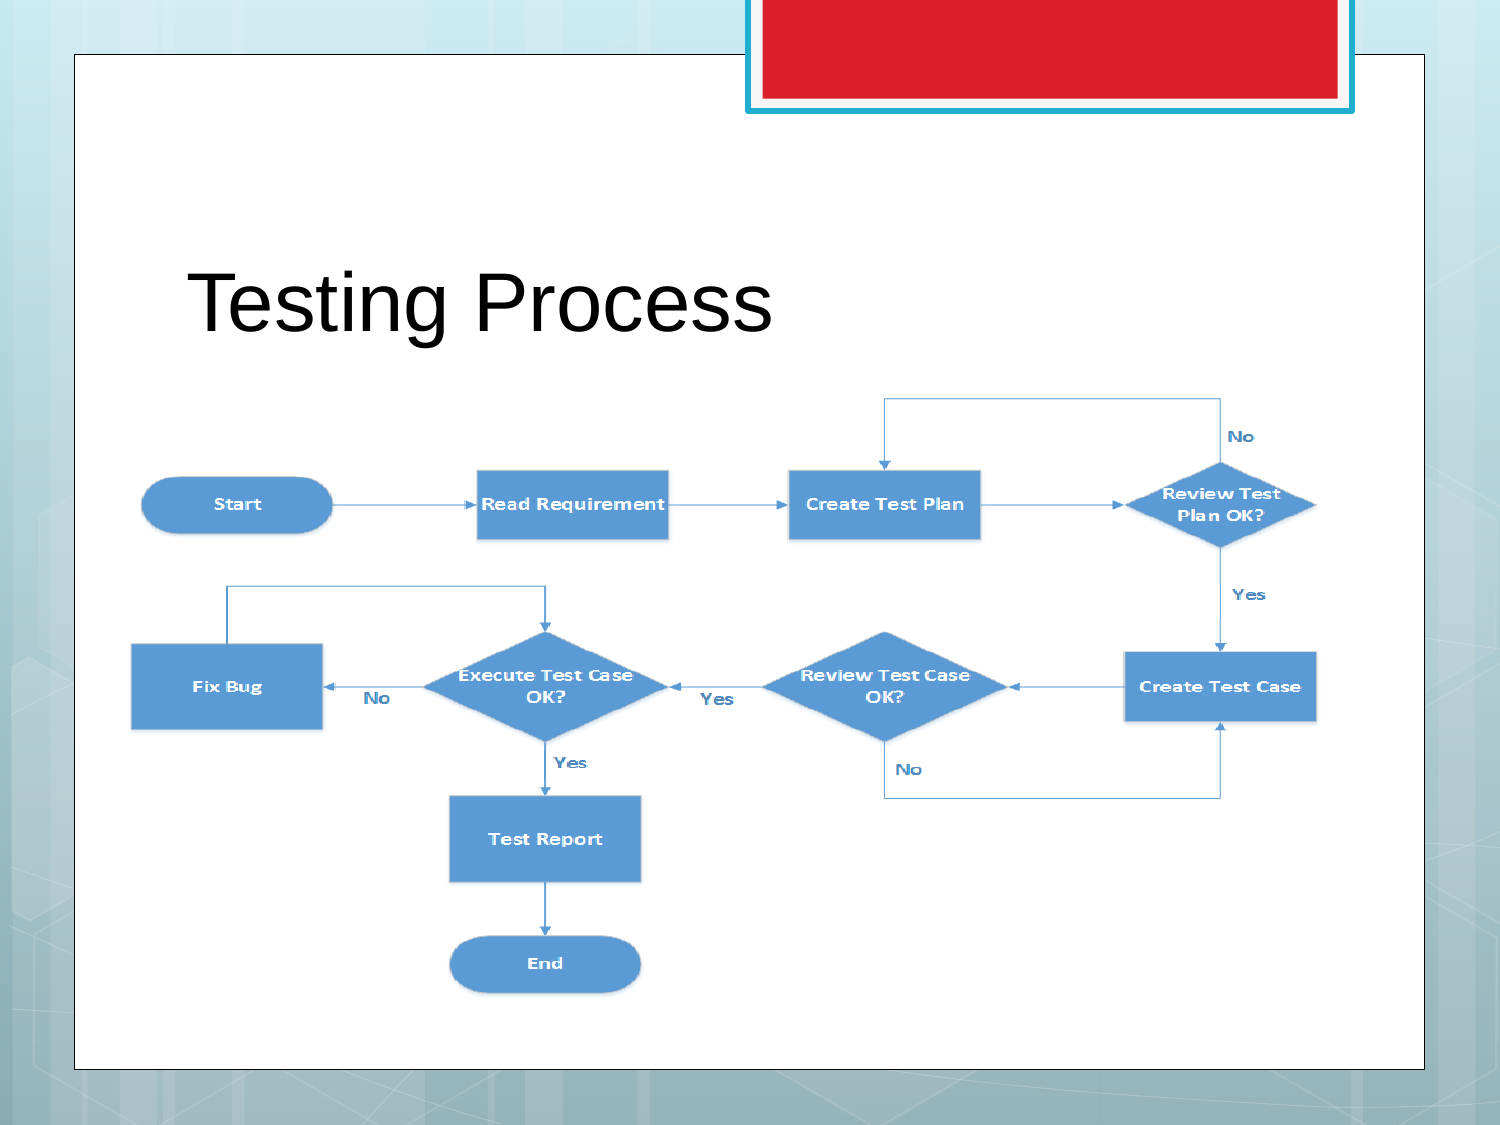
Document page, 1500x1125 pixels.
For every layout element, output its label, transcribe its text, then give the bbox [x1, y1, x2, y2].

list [124, 380, 1326, 1001]
title Testing Process [171, 168, 1324, 357]
